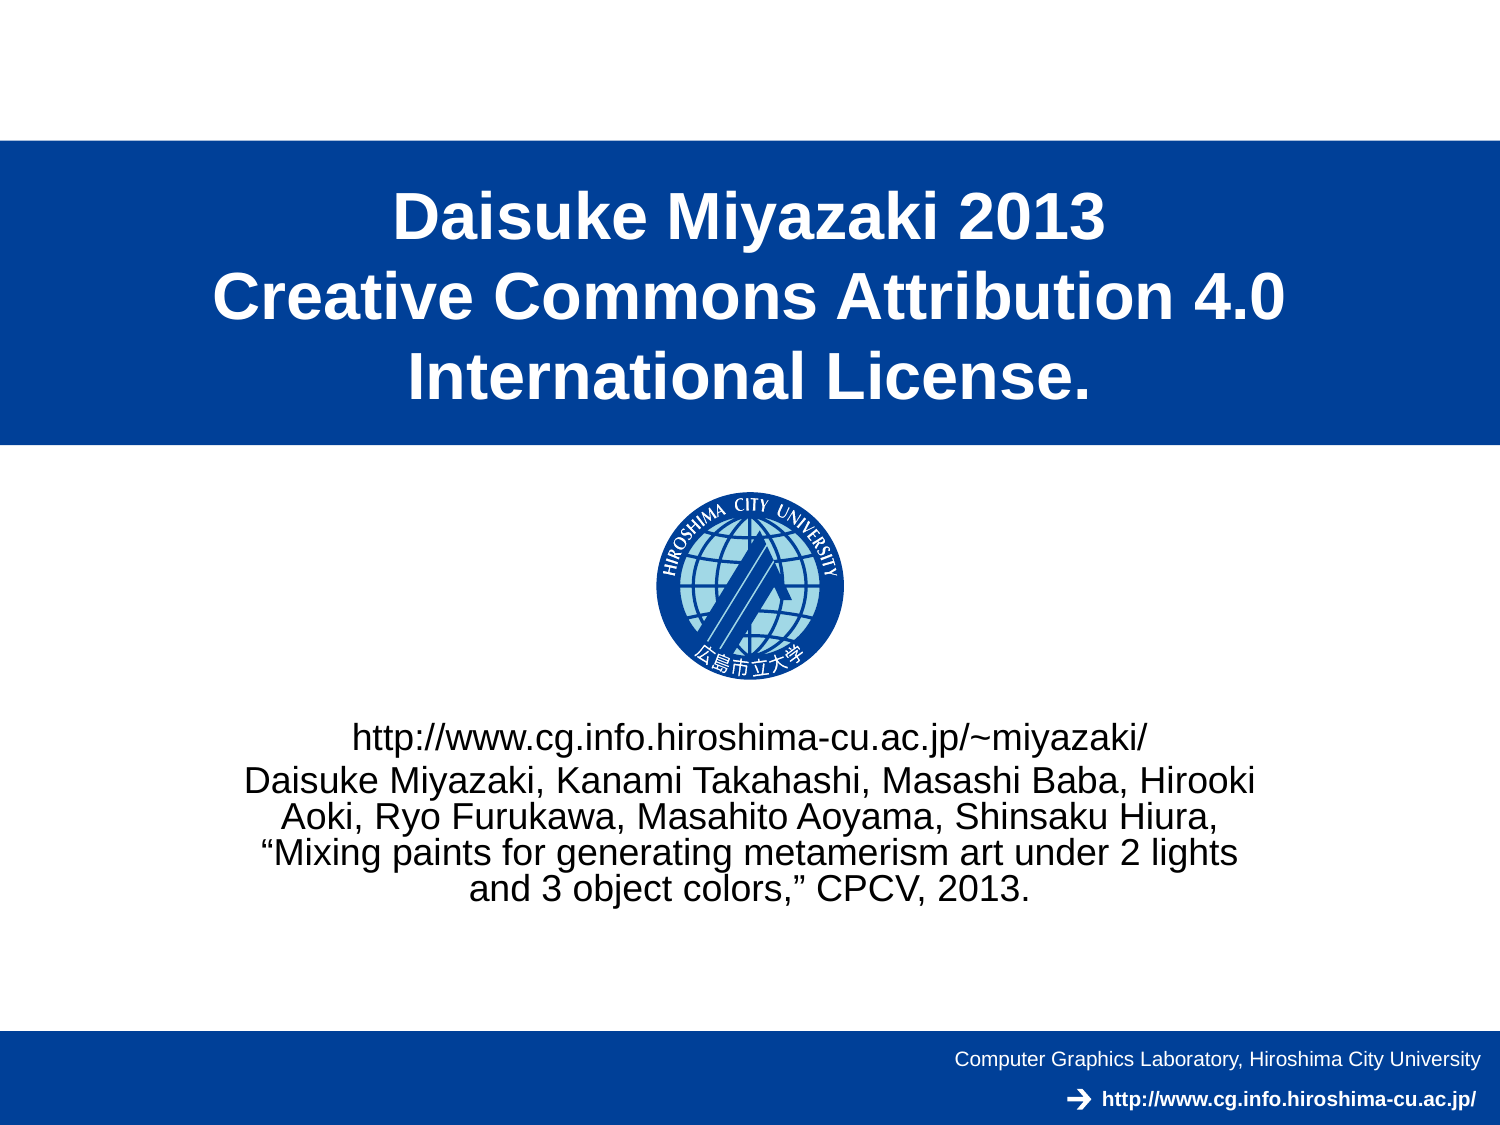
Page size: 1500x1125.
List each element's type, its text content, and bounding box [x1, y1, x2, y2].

title Daisuke Miyazaki 2013 Creative Commons Attribution 4.0 International License. [116, 175, 1383, 411]
subtitle http://www.cg.info.hiroshima-cu.ac.jp/~miyazaki/ Daisuke Miyazaki, Kanami Takahashi, Masashi Baba, Hirooki Aoki, Ryo Furukawa, Masahito Aoyama, Shinsaku Hiura, “Mixing paints for generating metamerism art under 2 lights and 3 object colors,” CPCV, 2013. [215, 713, 1285, 997]
